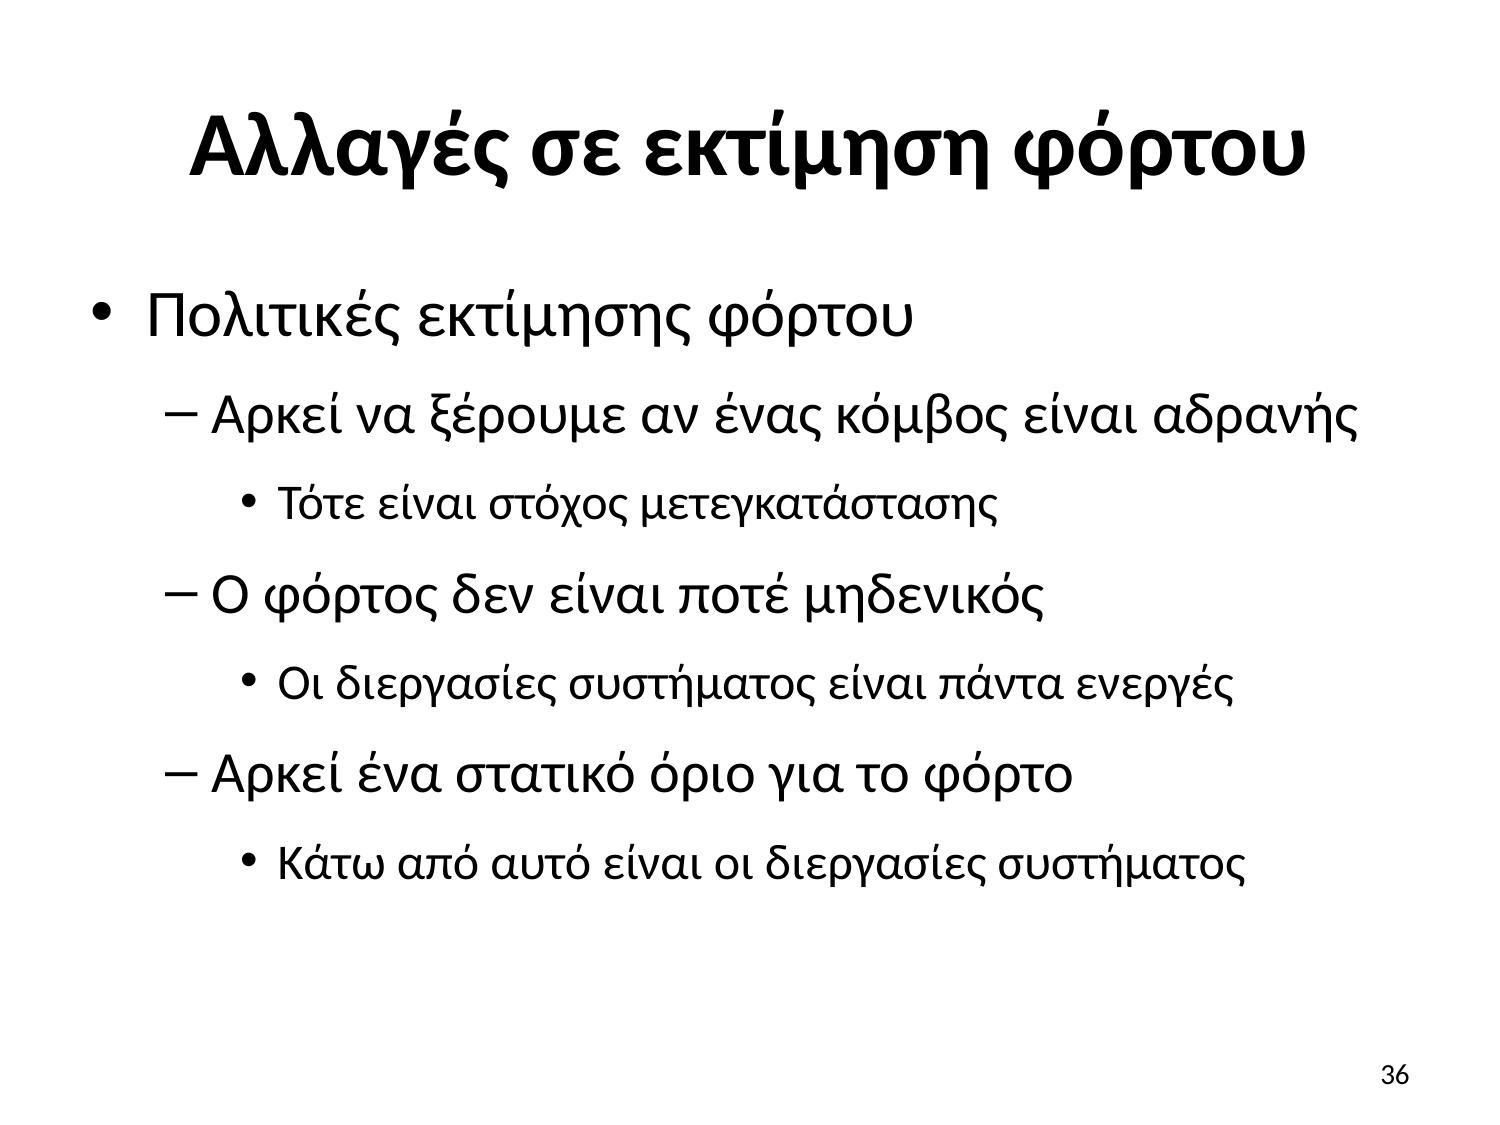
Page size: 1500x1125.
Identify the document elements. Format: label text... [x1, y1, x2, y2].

list Πολιτικές εκτίμησης φόρτου Αρκεί να ξέρουμε αν ένας κόμβος είναι αδρανής Τότε είναι στόχος μετεγκατάστασης Ο φόρτος δεν είναι ποτέ μηδενικός Οι διεργασίες συστήματος είναι πάντα ενεργές Αρκεί ένα στατικό όριο για το φόρτο Κάτω από αυτό είναι οι διεργασίες συστήματος [75, 262, 1425, 1005]
slide_number 36 [1074, 1042, 1425, 1103]
title Αλλαγές σε εκτίμηση φόρτου [75, 45, 1425, 233]
